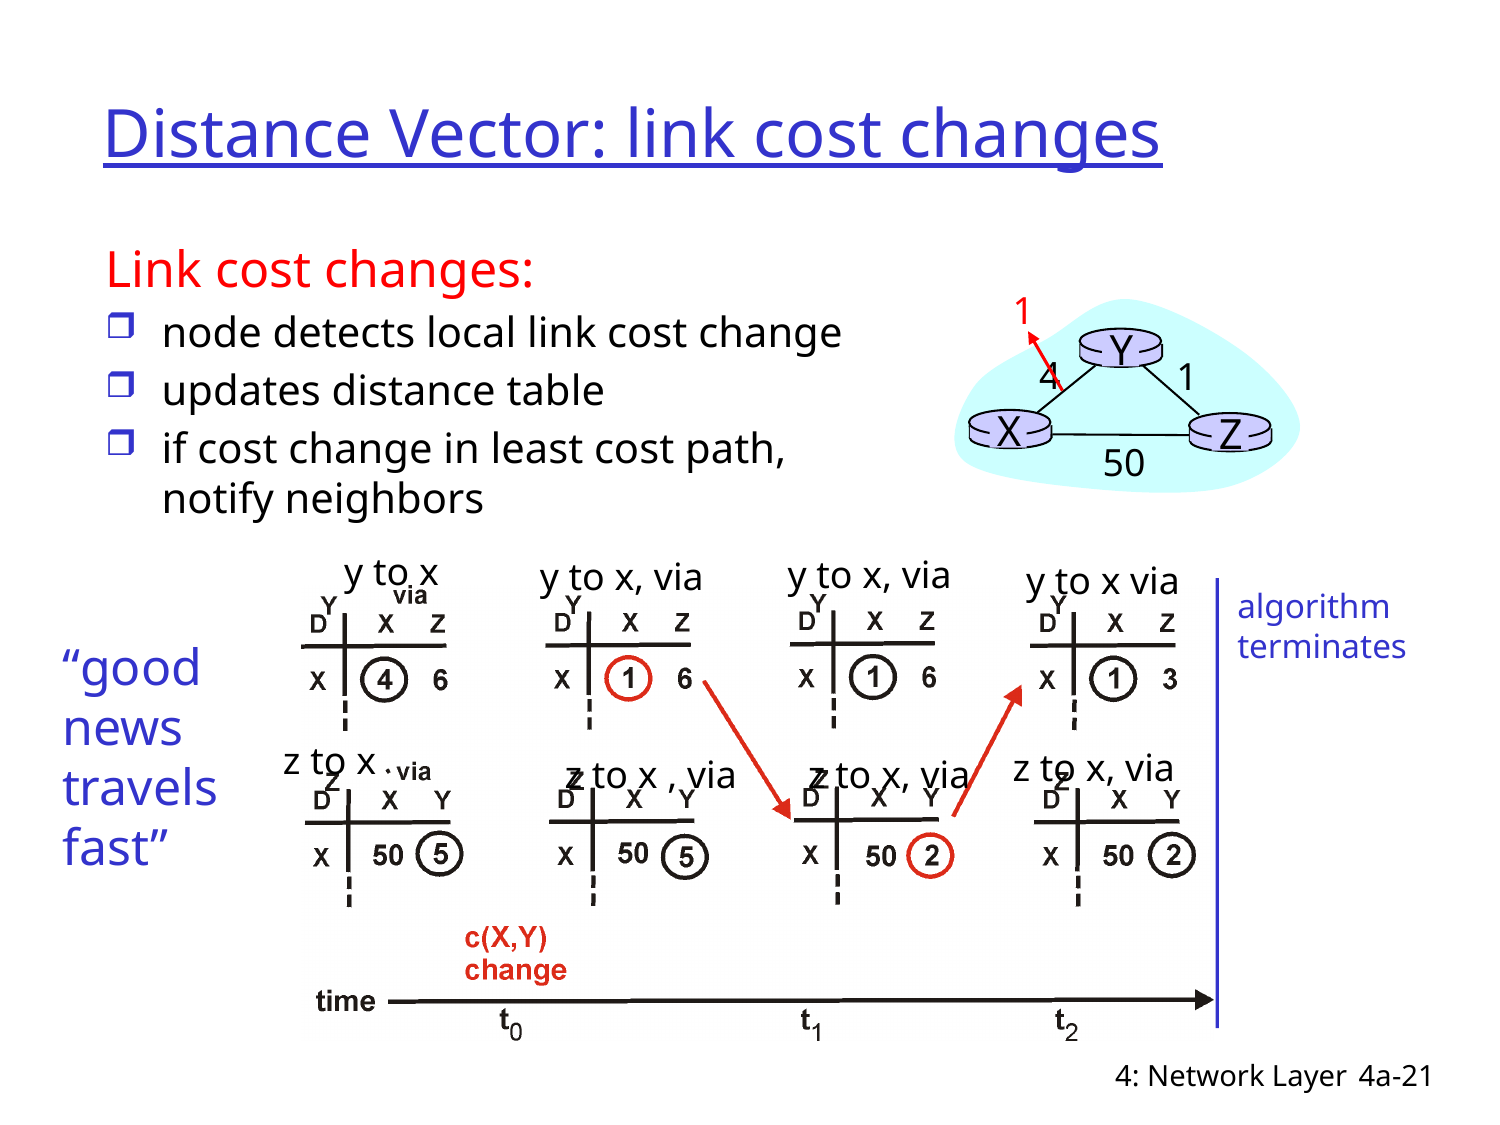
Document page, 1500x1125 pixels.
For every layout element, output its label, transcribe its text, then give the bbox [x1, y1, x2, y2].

title Distance Vector: link cost changes [87, 37, 1363, 226]
text_box y to x via [1011, 549, 1225, 610]
text_box y to x, via [525, 545, 757, 583]
text_box z to x [268, 729, 296, 790]
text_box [943, 279, 1303, 497]
text_box y to x, via [772, 543, 982, 583]
picture [301, 584, 1214, 1041]
text_box y to x [329, 540, 472, 583]
footer 4: Network Layer [887, 1049, 1338, 1125]
text_box Link cost changes: node detects local link cost change updates distance table if cost change in least cost path, notify neighbors [90, 229, 889, 644]
slide_number 4a-21 [1338, 1049, 1451, 1125]
text_box “good news travels fast” [47, 627, 234, 883]
text_box algorithm terminates [1222, 577, 1423, 673]
